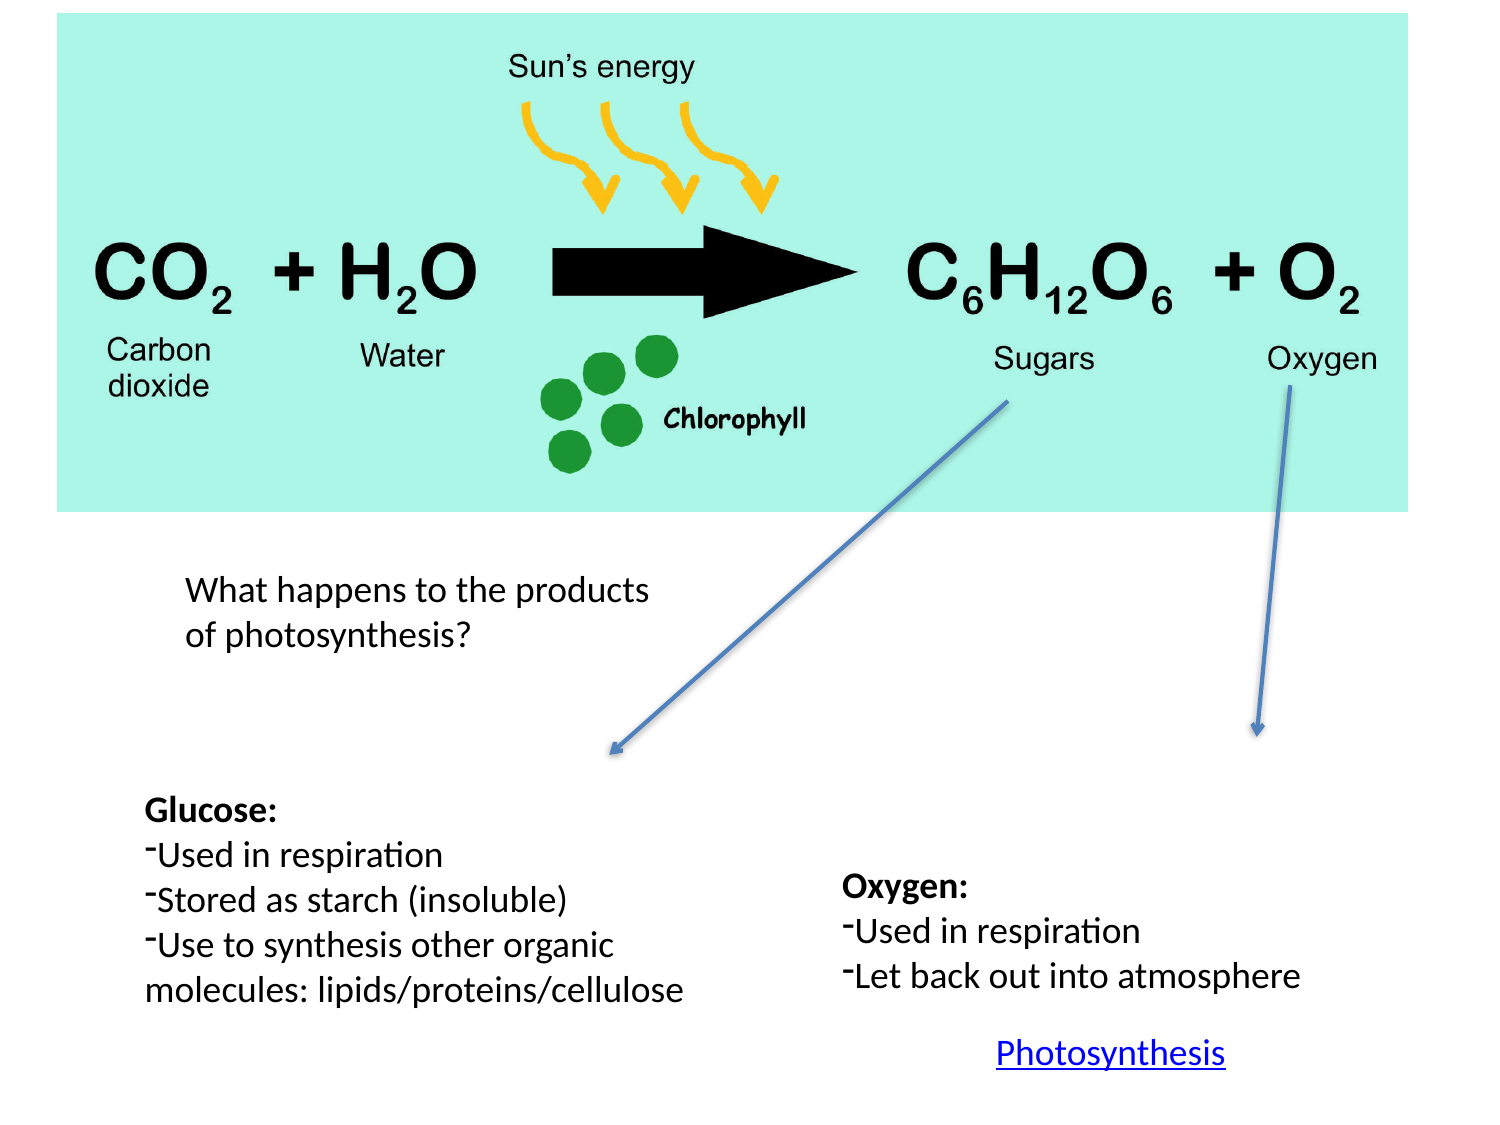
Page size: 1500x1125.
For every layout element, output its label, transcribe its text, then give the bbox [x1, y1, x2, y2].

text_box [1256, 385, 1291, 738]
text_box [608, 400, 1009, 756]
text_box Oxygen: Used in respiration Let back out into atmosphere [827, 853, 1500, 1004]
text_box What happens to the products of photosynthesis? [170, 641, 603, 663]
picture [56, 0, 1408, 634]
text_box Glucose: Used in respiration Stored as starch (insoluble) Use to synthesis other organic molecules: lipids/proteins/cellulose [129, 777, 719, 1062]
text_box Photosynthesis [981, 1020, 1500, 1080]
